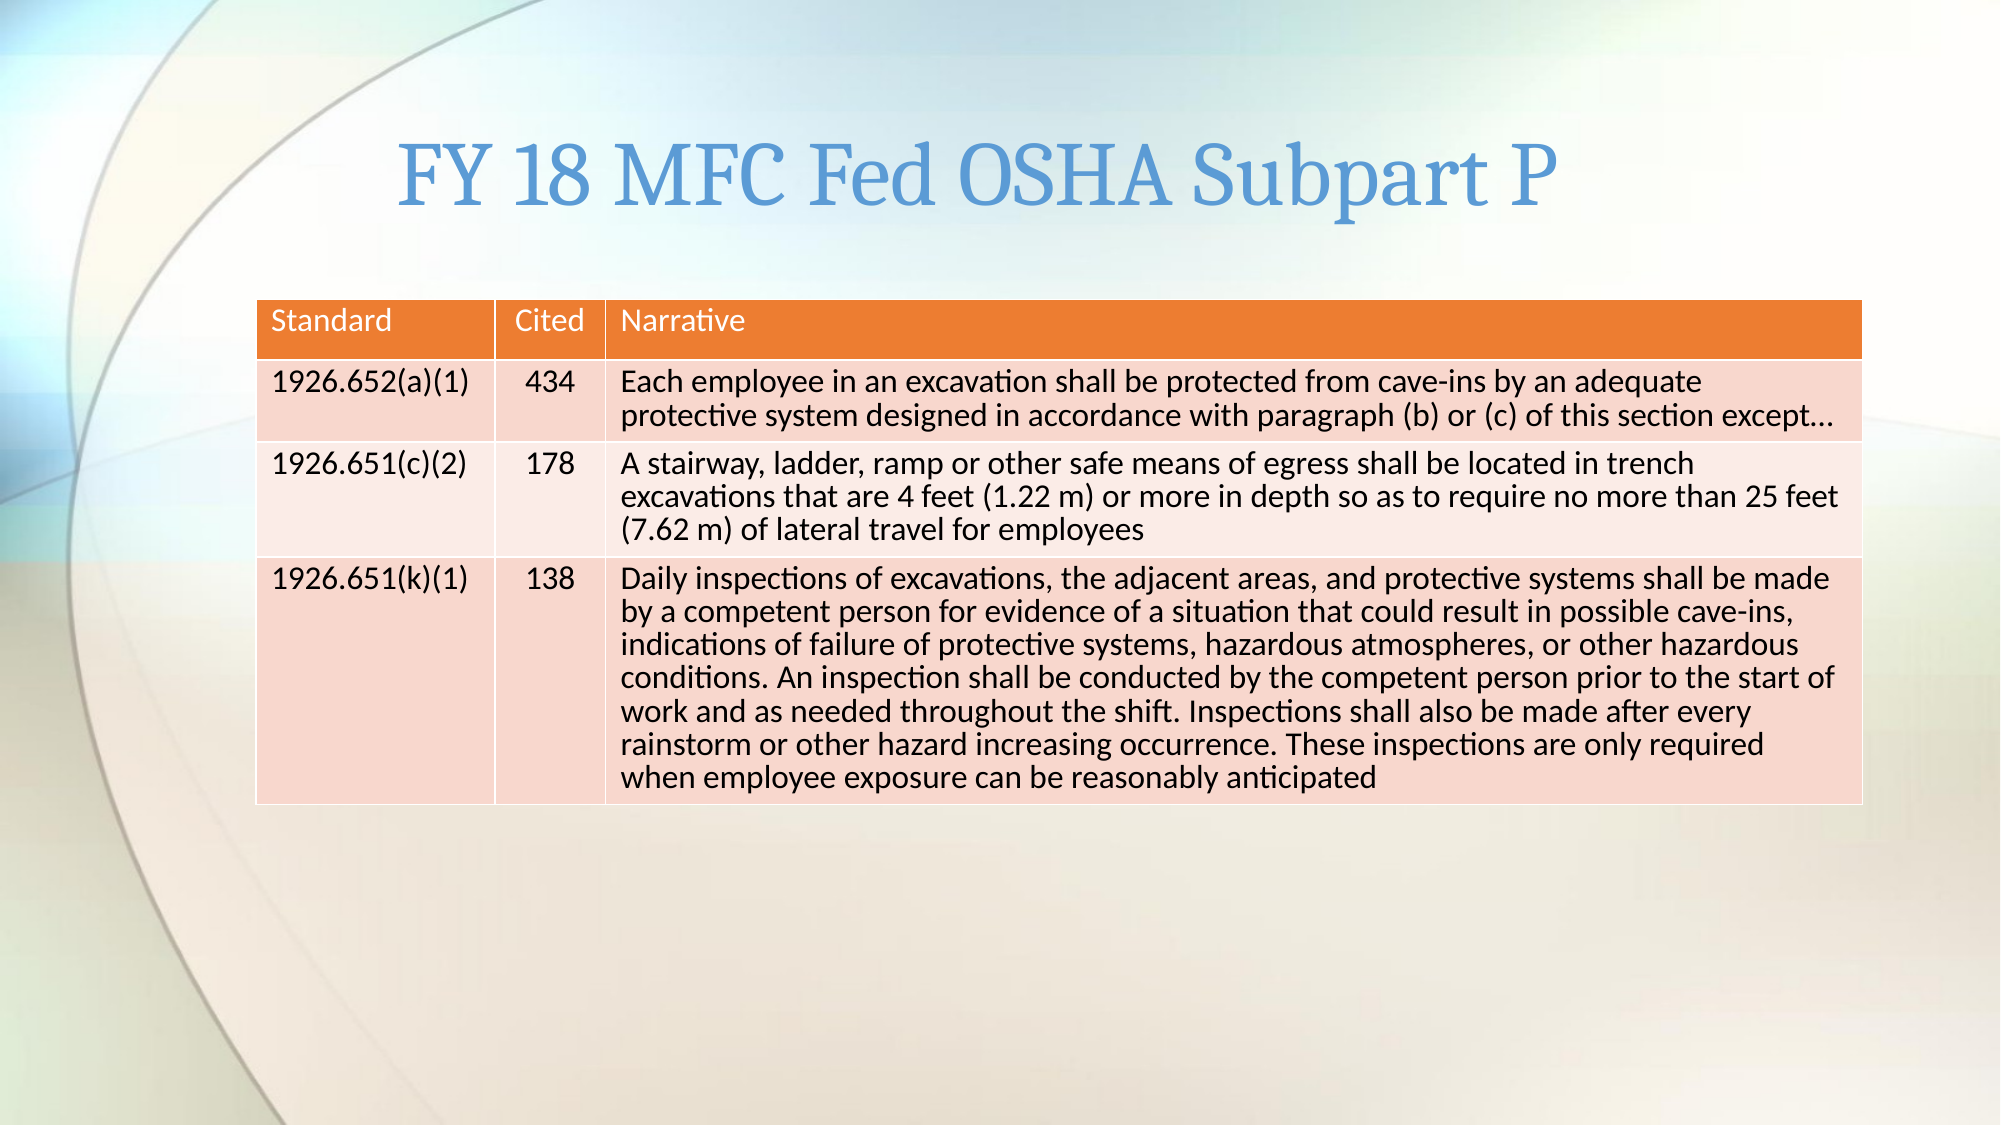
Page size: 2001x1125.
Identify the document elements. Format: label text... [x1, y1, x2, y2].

table_header Narrative [606, 300, 1862, 359]
table_cell 138 [496, 558, 605, 804]
table_cell A stairway, ladder, ramp or other safe means of egress shall be located in trench excavations that are 4 feet (1.22 m) or more in depth so as to require no more than 25 feet (7.62 m) of lateral travel for employees [606, 443, 1862, 556]
table_cell 434 [496, 361, 605, 441]
picture [0, 0, 2001, 1125]
table_cell 1926.652(a)(1) [257, 361, 494, 441]
table_cell 178 [496, 443, 605, 556]
table_cell Each employee in an excavation shall be protected from cave-ins by an adequate protective system designed in accordance with paragraph (b) or (c) of this section except… [606, 361, 1862, 441]
title FY 18 MFC Fed OSHA Subpart P [381, 59, 1863, 278]
table_cell 1926.651(k)(1) [257, 558, 494, 804]
table_header Standard [257, 300, 494, 359]
table_cell Daily inspections of excavations, the adjacent areas, and protective systems shall be made by a competent person for evidence of a situation that could result in possible cave-ins, indications of failure of protective systems, hazardous atmospheres, or other hazardous conditions. An inspection shall be conducted by the competent person prior to the start of work and as needed throughout the shift. Inspections shall also be made after every rainstorm or other hazard increasing occurrence. These inspections are only required when employee exposure can be reasonably anticipated [606, 558, 1862, 804]
table_cell 1926.651(c)(2) [257, 443, 494, 556]
table_header Cited [496, 300, 605, 359]
